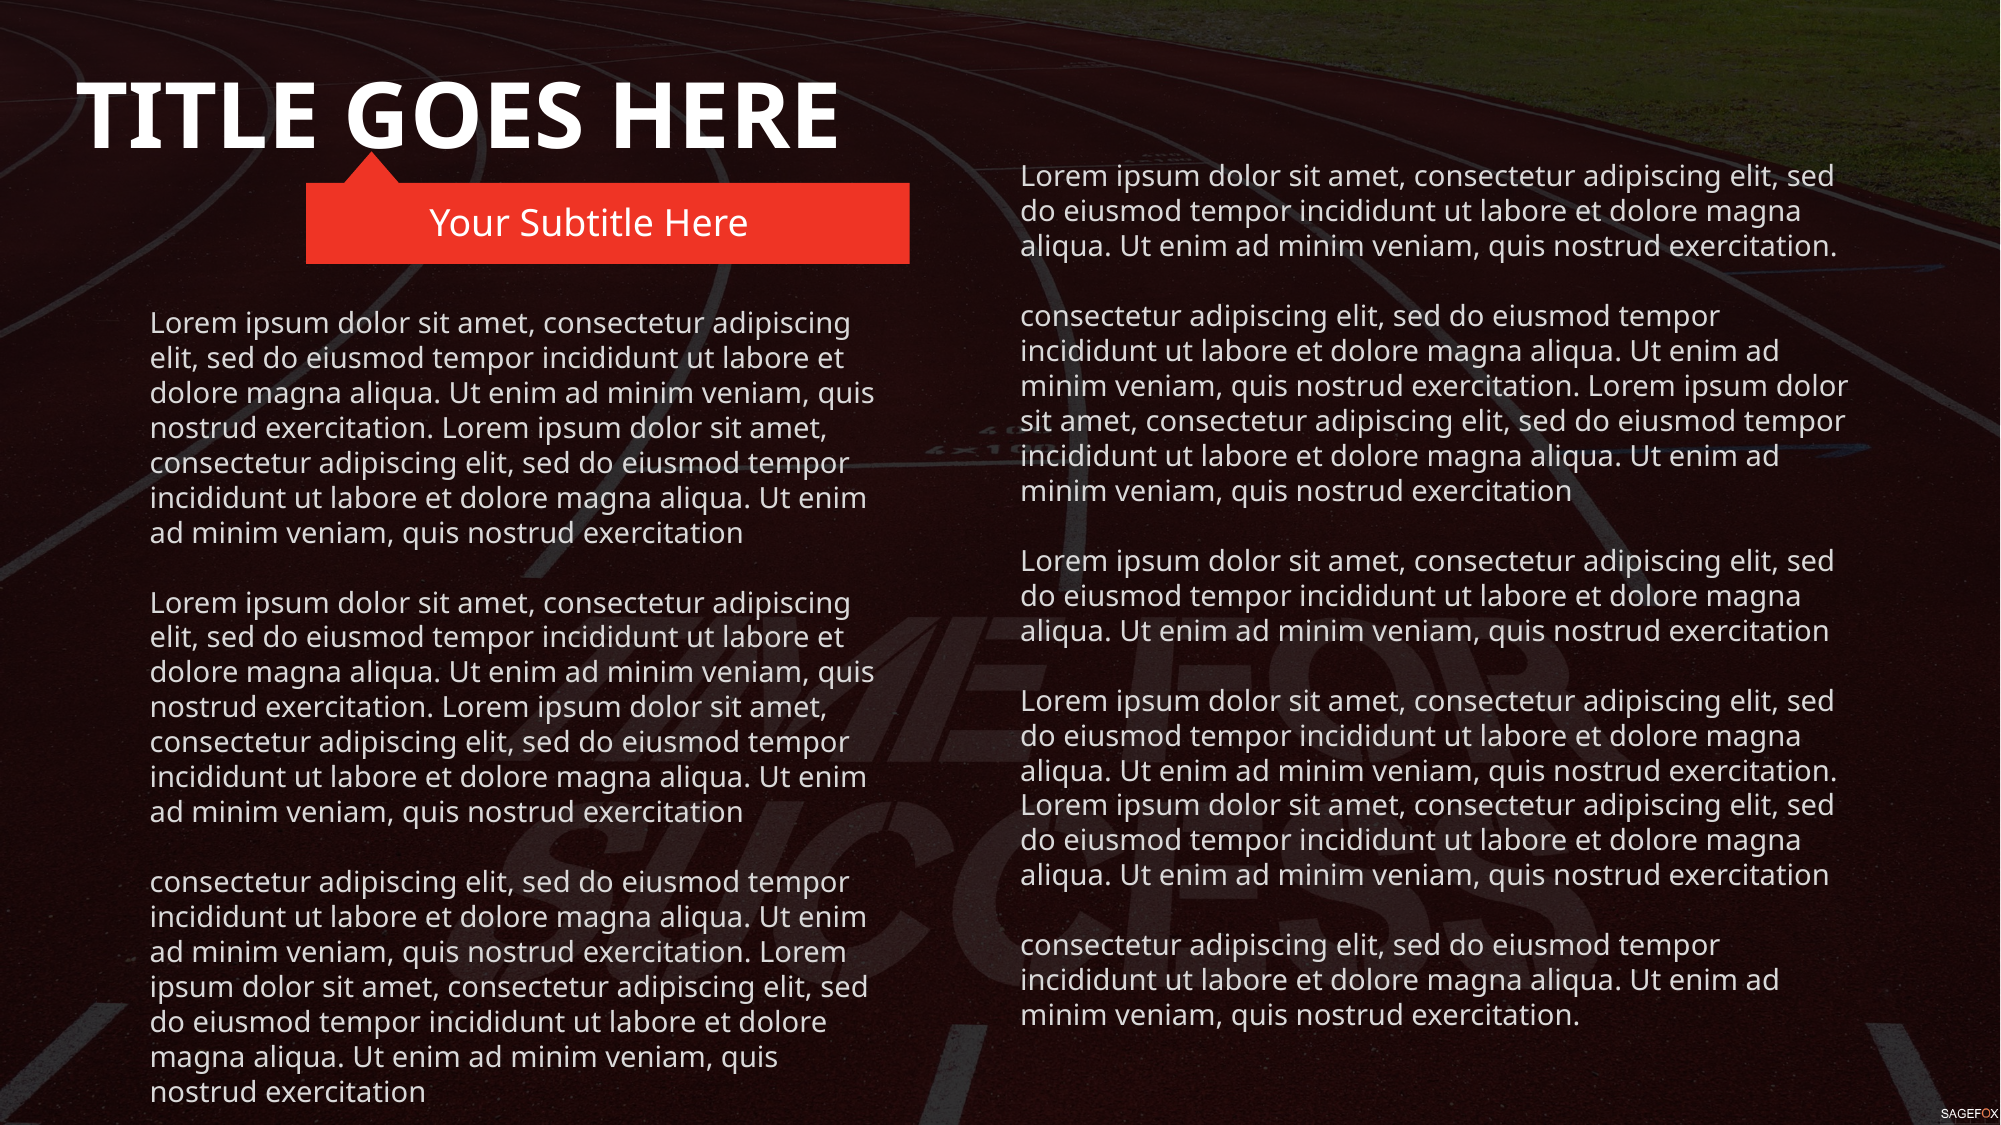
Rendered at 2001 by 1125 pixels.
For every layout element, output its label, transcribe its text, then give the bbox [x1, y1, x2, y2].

picture [0, 0, 2001, 1125]
text_box TITLE GOES HERE [60, 49, 965, 175]
text_box Lorem ipsum dolor sit amet, consectetur adipiscing elit, sed do eiusmod tempor incididunt ut labore et dolore magna aliqua. Ut enim ad minim veniam, quis nostrud exercitation. consectetur adipiscing elit, sed do eiusmod tempor incididunt ut labore et dolore magna aliqua. Ut enim ad minim veniam, quis nostrud exercitation. Lorem ipsum dolor sit amet, consectetur adipiscing elit, sed do eiusmod tempor incididunt ut labore et dolore magna aliqua. Ut enim ad minim veniam, quis nostrud exercitation Lorem ipsum dolor sit amet, consectetur adipiscing elit, sed do eiusmod tempor incididunt ut labore et dolore magna aliqua. Ut enim ad minim veniam, quis nostrud exercitation Lorem ipsum dolor sit amet, consectetur adipiscing elit, sed do eiusmod tempor incididunt ut labore et dolore magna aliqua. Ut enim ad minim veniam, quis nostrud exercitation. Lorem ipsum dolor sit amet, consectetur adipiscing elit, sed do eiusmod tempor incididunt ut labore et dolore magna aliqua. Ut enim ad minim veniam, quis nostrud exercitation consectetur adipiscing elit, sed do eiusmod tempor incididunt ut labore et dolore magna aliqua. Ut enim ad minim veniam, quis nostrud exercitation. [1005, 150, 1876, 1039]
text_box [306, 151, 910, 264]
text_box Lorem ipsum dolor sit amet, consectetur adipiscing elit, sed do eiusmod tempor incididunt ut labore et dolore magna aliqua. Ut enim ad minim veniam, quis nostrud exercitation. Lorem ipsum dolor sit amet, consectetur adipiscing elit, sed do eiusmod tempor incididunt ut labore et dolore magna aliqua. Ut enim ad minim veniam, quis nostrud exercitation Lorem ipsum dolor sit amet, consectetur adipiscing elit, sed do eiusmod tempor incididunt ut labore et dolore magna aliqua. Ut enim ad minim veniam, quis nostrud exercitation. Lorem ipsum dolor sit amet, consectetur adipiscing elit, sed do eiusmod tempor incididunt ut labore et dolore magna aliqua. Ut enim ad minim veniam, quis nostrud exercitation consectetur adipiscing elit, sed do eiusmod tempor incididunt ut labore et dolore magna aliqua. Ut enim ad minim veniam, quis nostrud exercitation. Lorem ipsum dolor sit amet, consectetur adipiscing elit, sed do eiusmod tempor incididunt ut labore et dolore magna aliqua. Ut enim ad minim veniam, quis nostrud exercitation [134, 296, 897, 1125]
